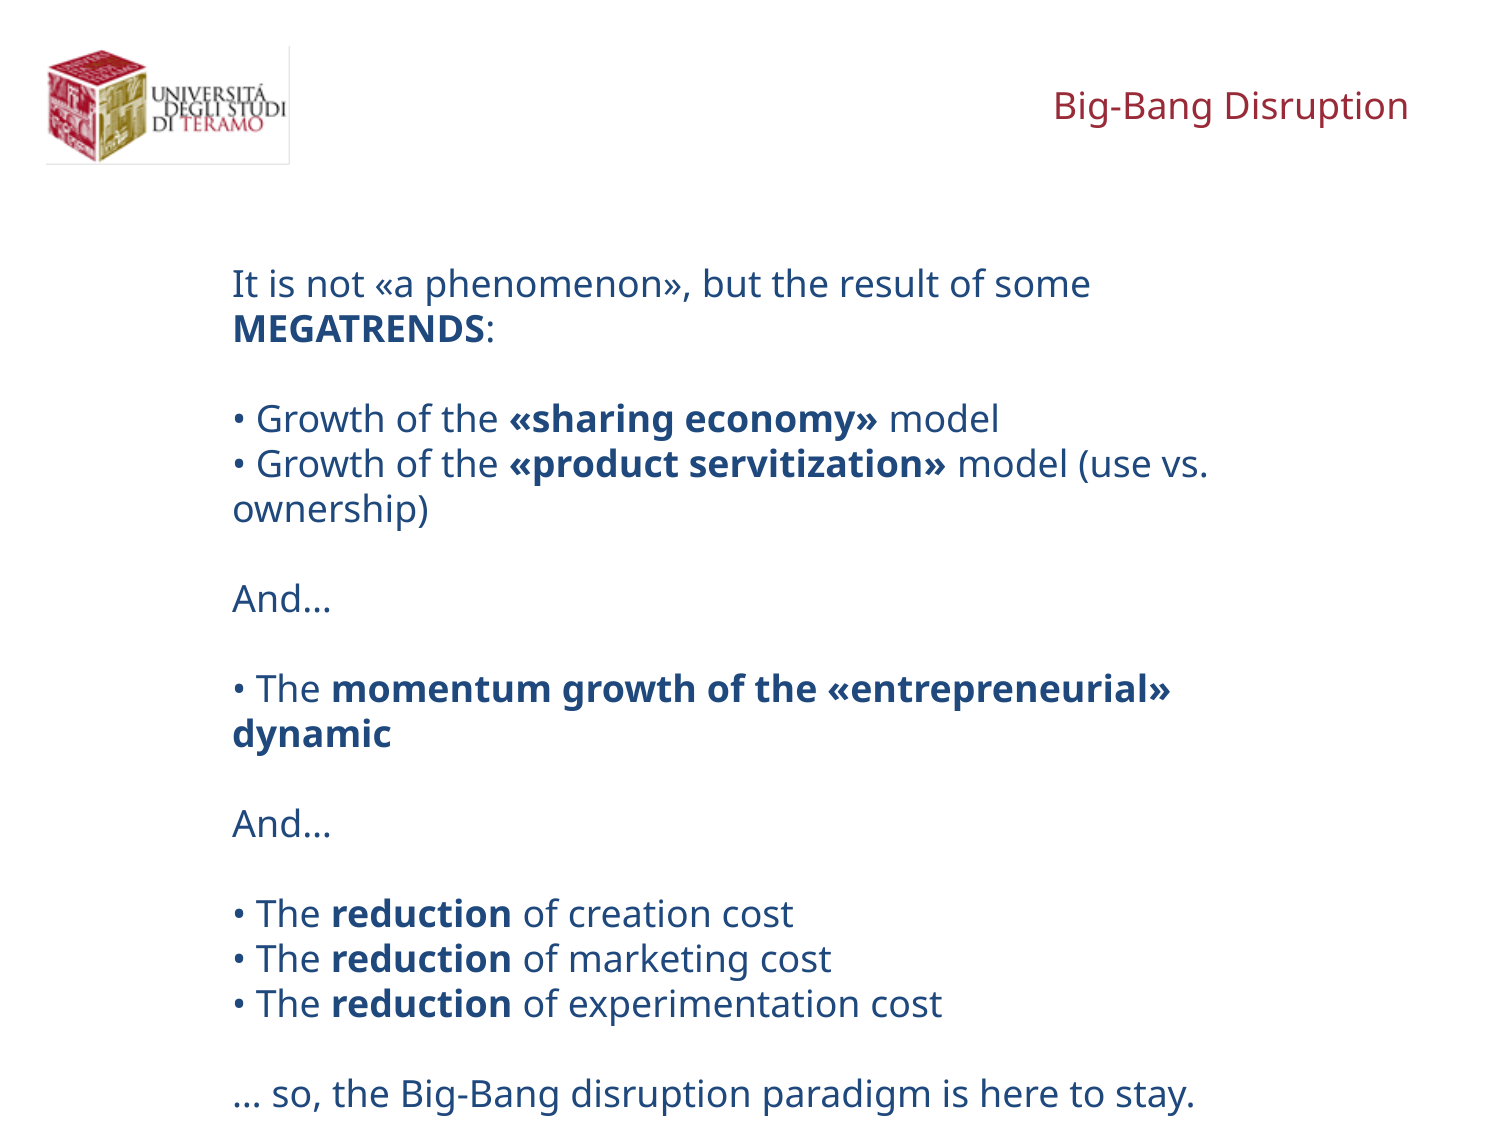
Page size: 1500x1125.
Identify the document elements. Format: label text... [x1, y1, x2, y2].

title Big-Bang Disruption [287, 45, 1425, 164]
text_box It is not «a phenomenon», but the result of some MEGATRENDS: • Growth of the «sharing economy» model • Growth of the «product servitization» model (use vs. ownership) And… • The momentum growth of the «entrepreneurial» dynamic And… • The reduction of creation cost • The reduction of marketing cost • The reduction of experimentation cost … so, the Big-Bang disruption paradigm is here to stay. [217, 252, 1283, 1123]
picture [46, 46, 291, 166]
